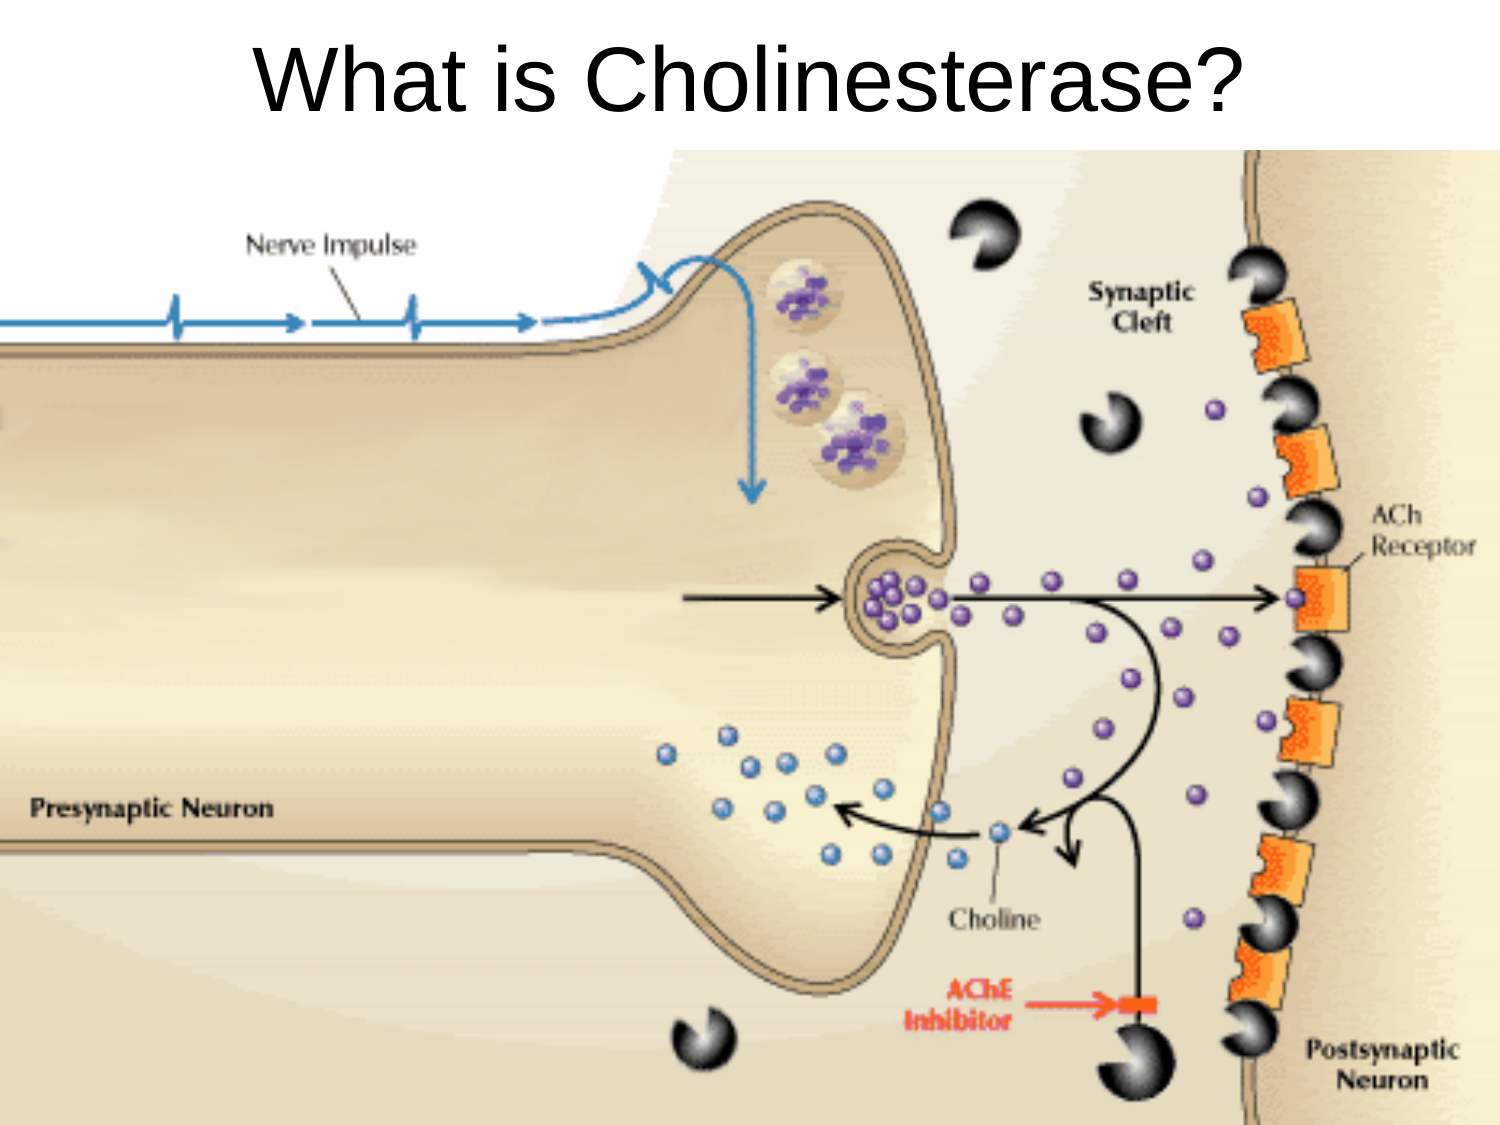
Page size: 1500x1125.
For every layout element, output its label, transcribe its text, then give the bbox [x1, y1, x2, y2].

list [0, 150, 1500, 1125]
title What is Cholinesterase? [75, 0, 1425, 149]
